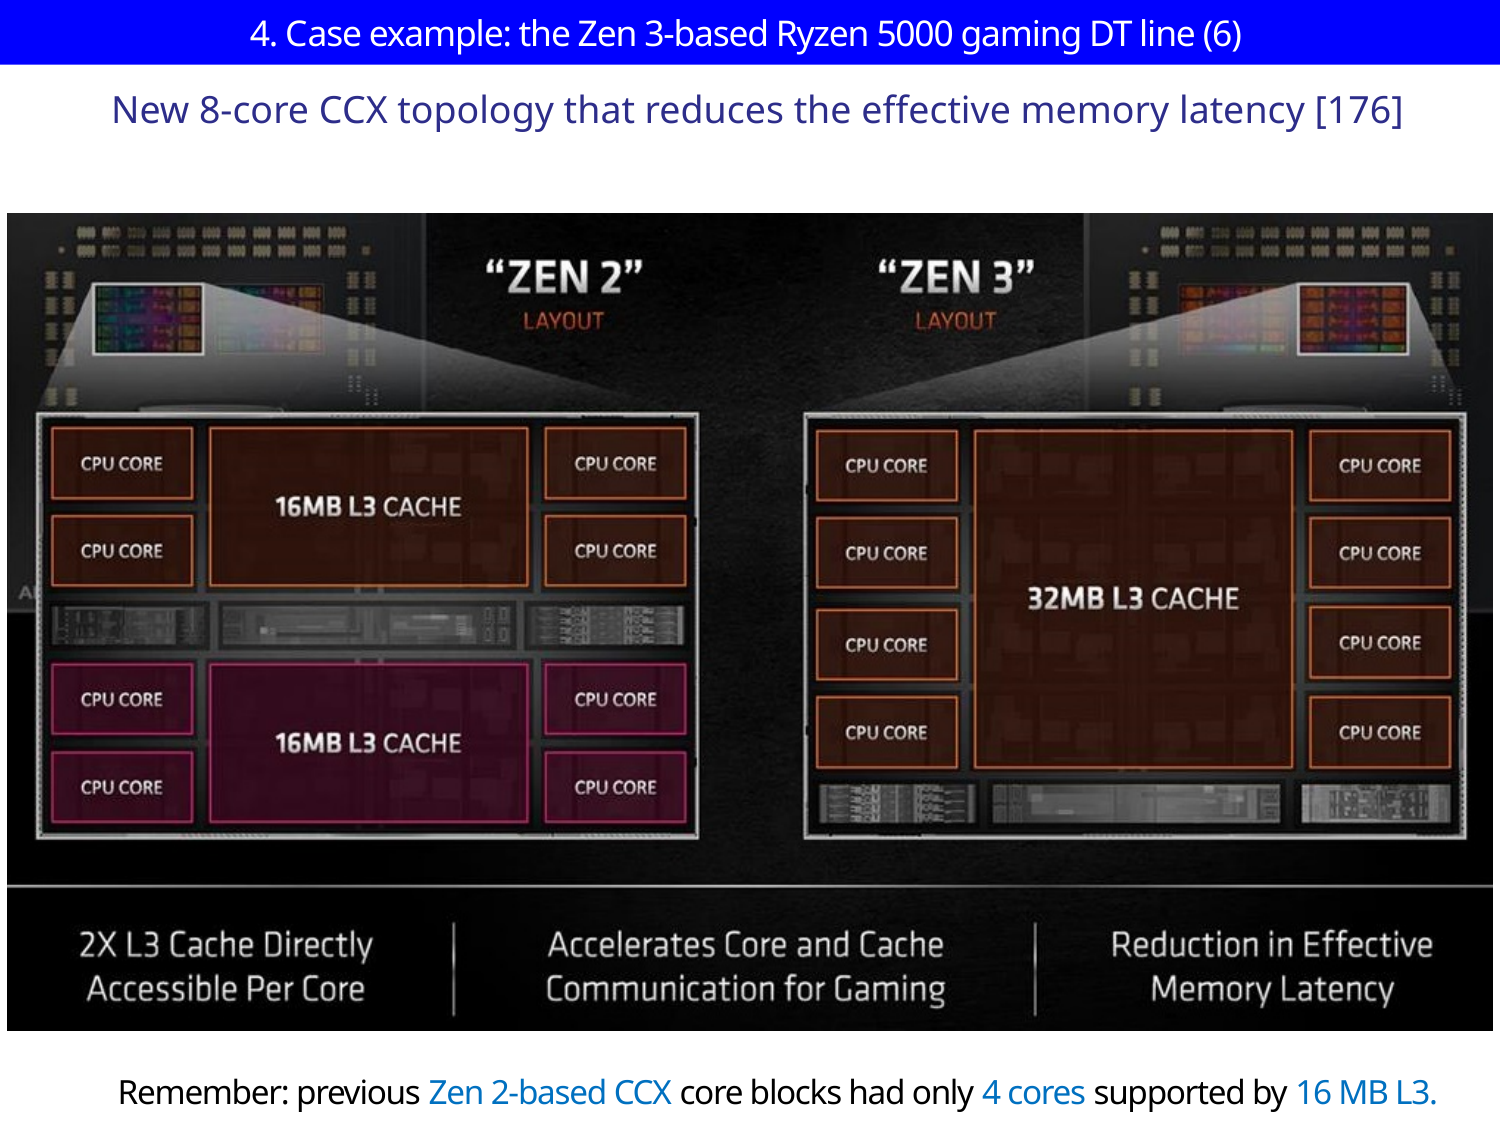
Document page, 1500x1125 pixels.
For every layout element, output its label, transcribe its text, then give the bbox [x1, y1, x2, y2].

text_box Remember: previous Zen 2-based CCX core blocks had only 4 cores supported by 16 MB L3. [106, 1063, 1458, 1119]
picture [7, 212, 1493, 1032]
text_box New 8-core CCX topology that reduces the effective memory latency [176] [96, 78, 1421, 139]
title 4. Case example: the Zen 3-based Ryzen 5000 gaming DT line (6) [0, 0, 1500, 65]
